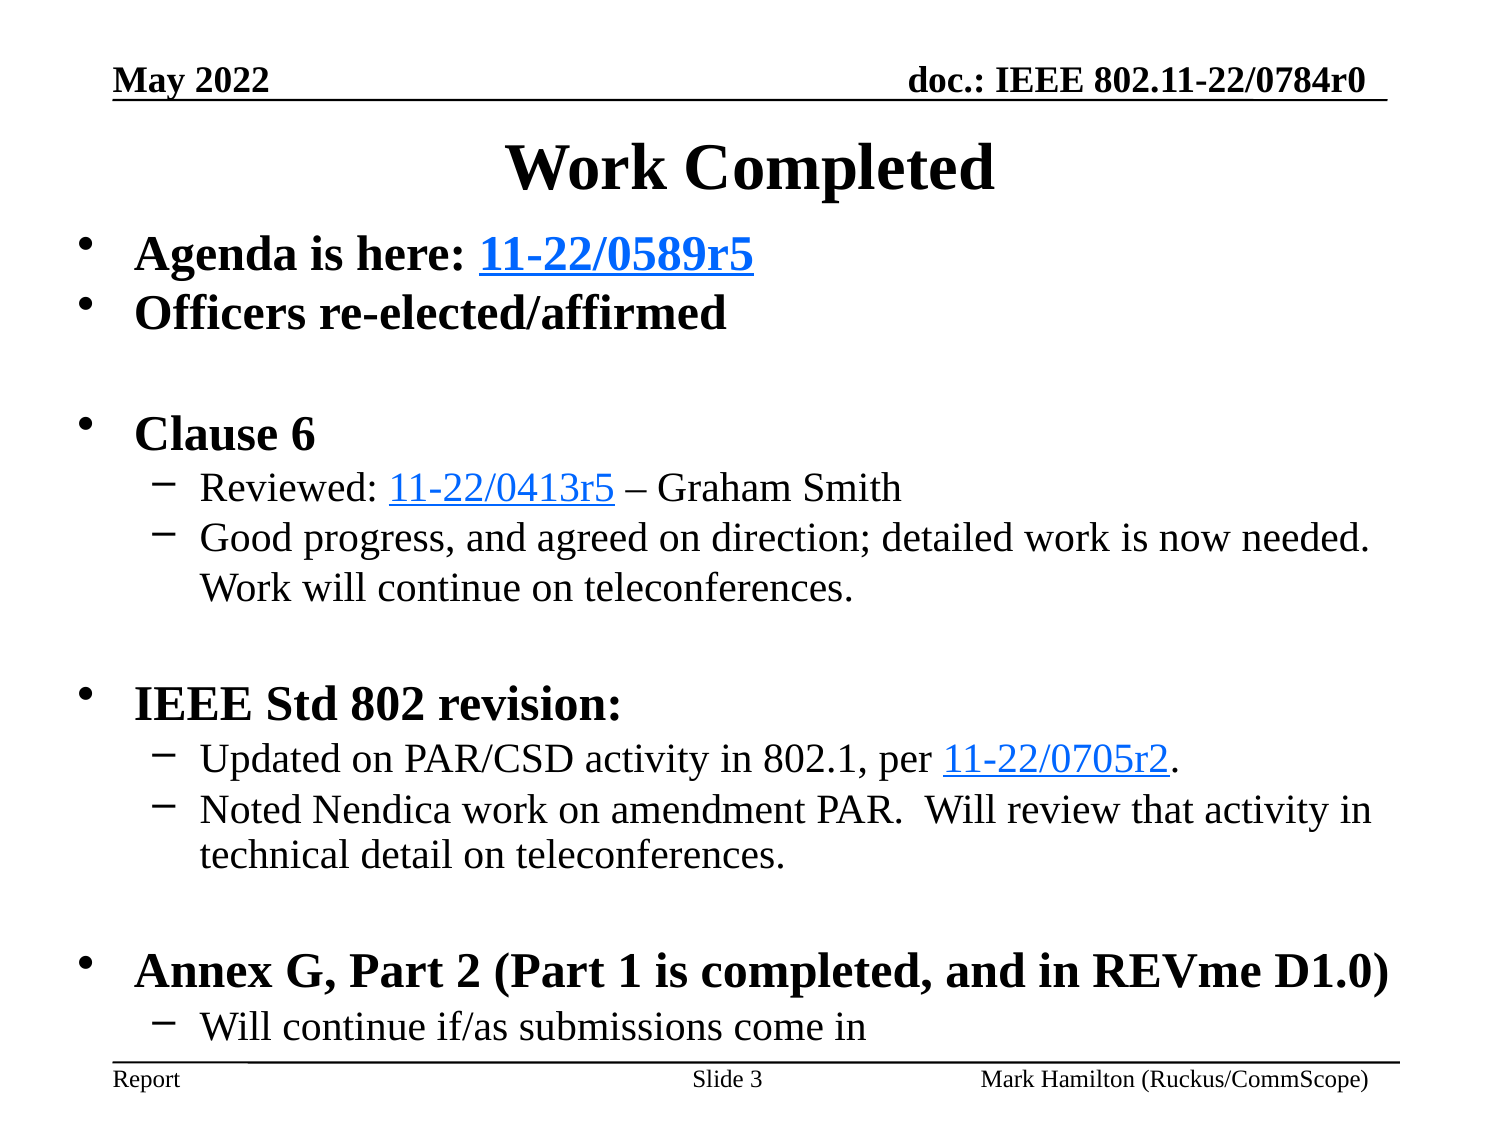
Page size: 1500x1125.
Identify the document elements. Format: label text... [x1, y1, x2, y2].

list Agenda is here: 11-22/0589r5 Officers re-elected/affirmed Clause 6 Reviewed: 11-22/0413r5 – Graham Smith Good progress, and agreed on direction; detailed work is now needed. Work will continue on teleconferences. IEEE Std 802 revision: Updated on PAR/CSD activity in 802.1, per 11-22/0705r2. Noted Nendica work on amendment PAR. Will review that activity in technical detail on teleconferences. Annex G, Part 2 (Part 1 is completed, and in REVme D1.0) Will continue if/as submissions come in [62, 212, 1438, 1063]
title Work Completed [112, 112, 1388, 212]
